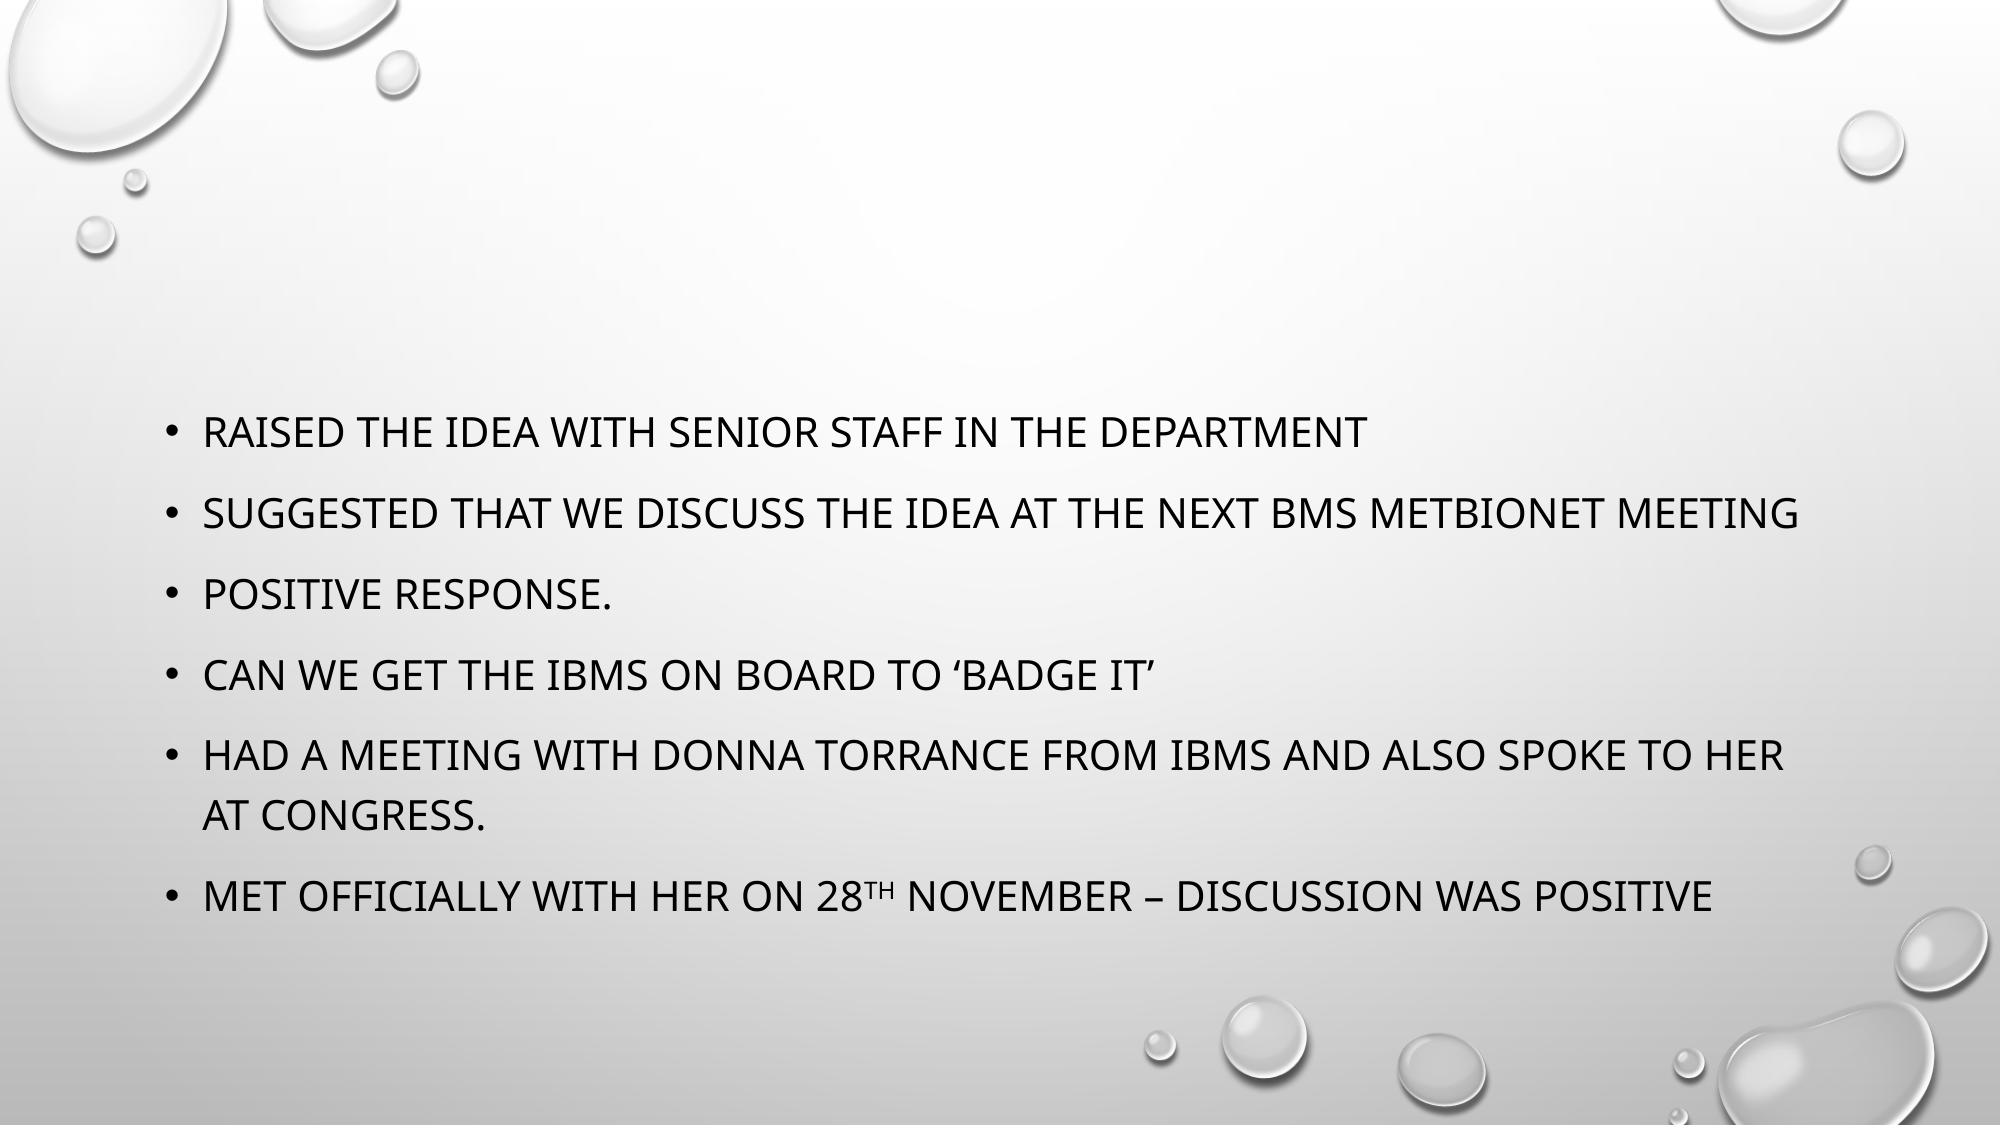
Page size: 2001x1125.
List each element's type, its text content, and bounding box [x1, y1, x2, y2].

picture [0, 0, 2000, 1125]
list Raised the idea with senior staff in the department Suggested that we discuss the idea at the next BMS METbionet meeting Positive response. Can we get the IBMS on board to ‘badge it’ Had a meeting with donna Torrance from IBMS and also spoke to her at congress. Met officially with her on 28th November – discussion was positive [149, 388, 1850, 950]
